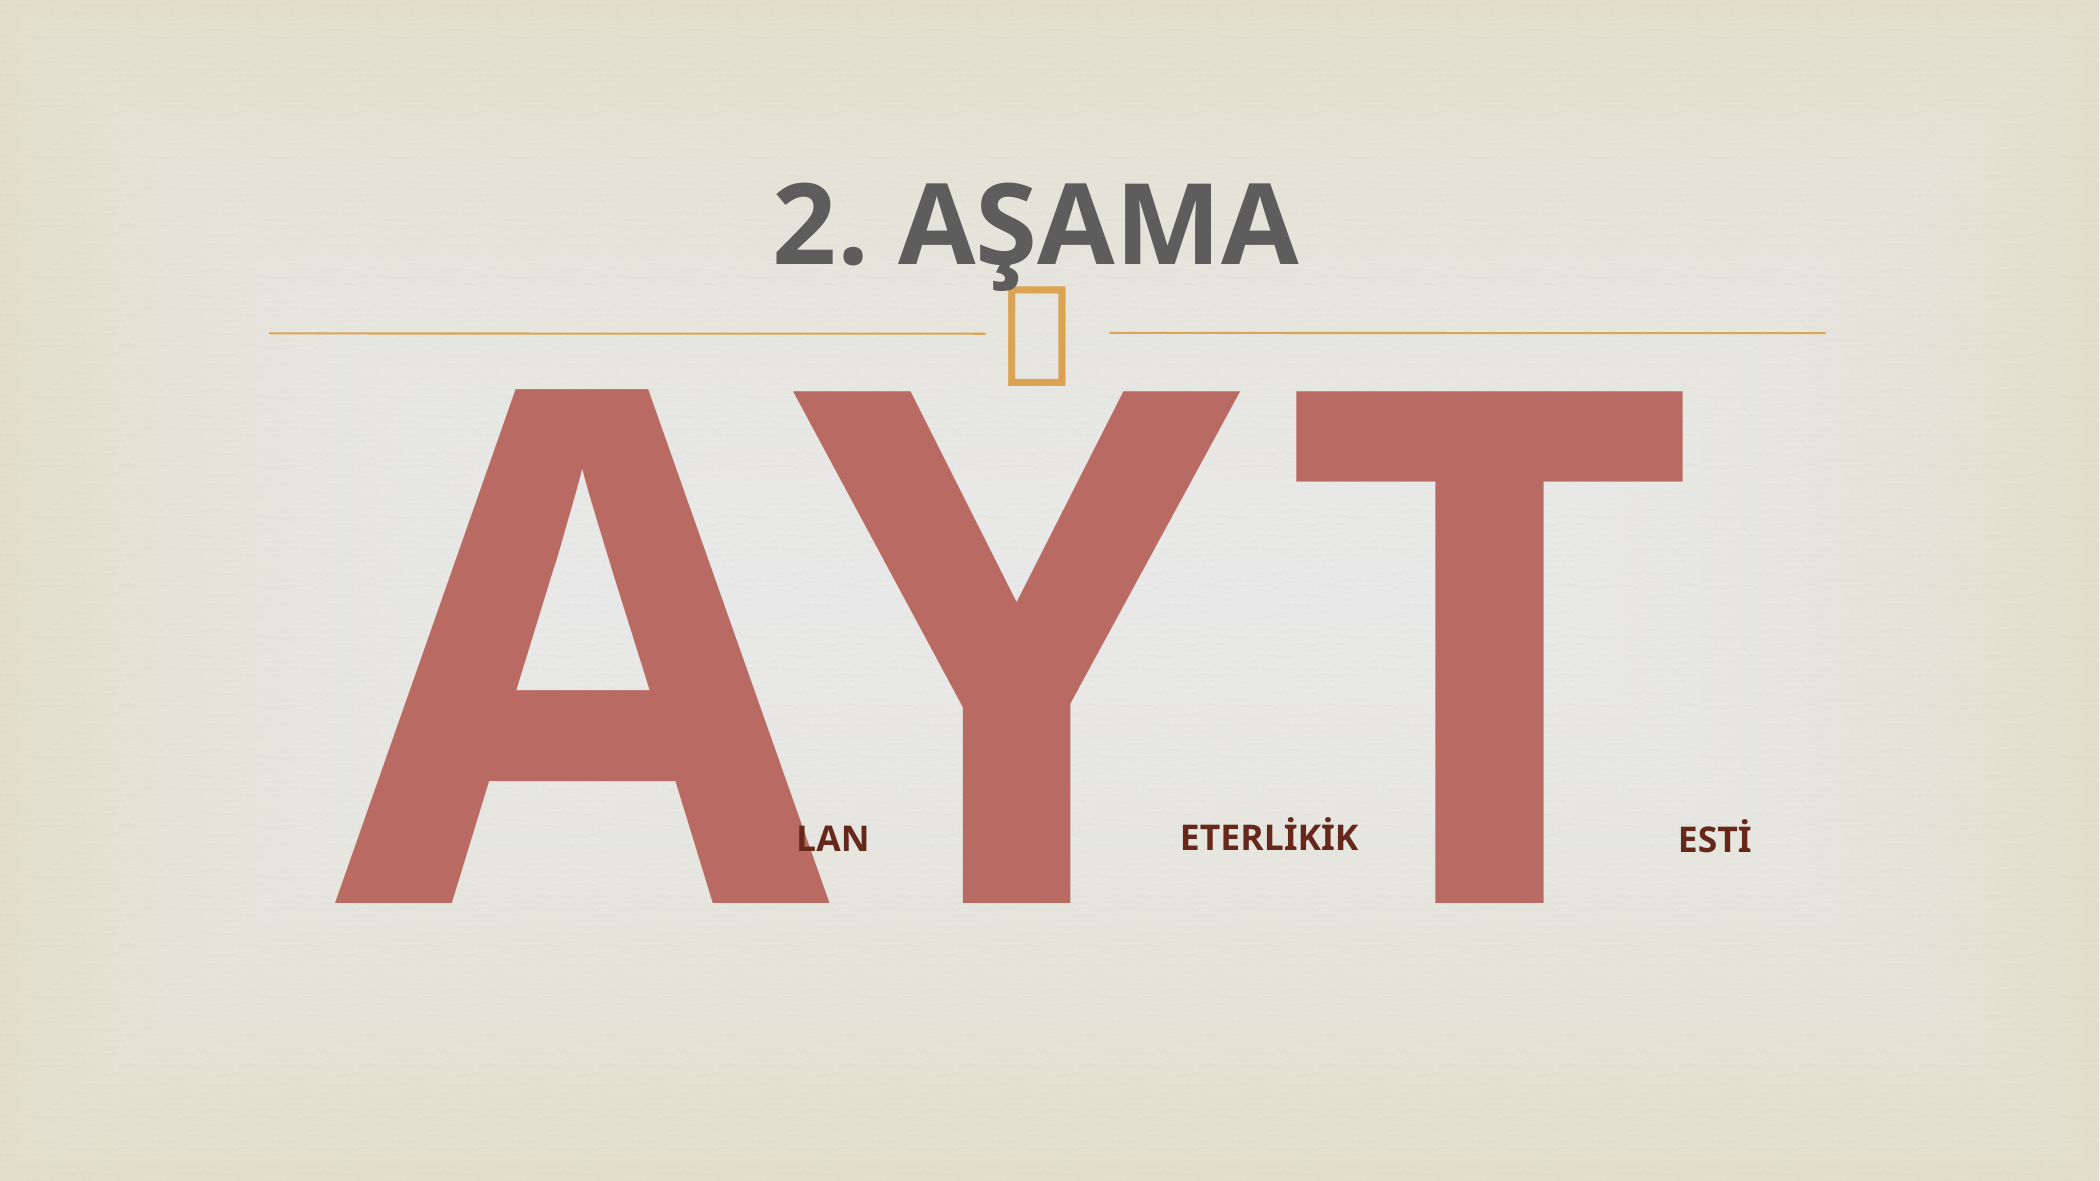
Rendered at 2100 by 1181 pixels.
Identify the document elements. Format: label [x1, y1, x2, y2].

text_box [209, 143, 1906, 1064]
